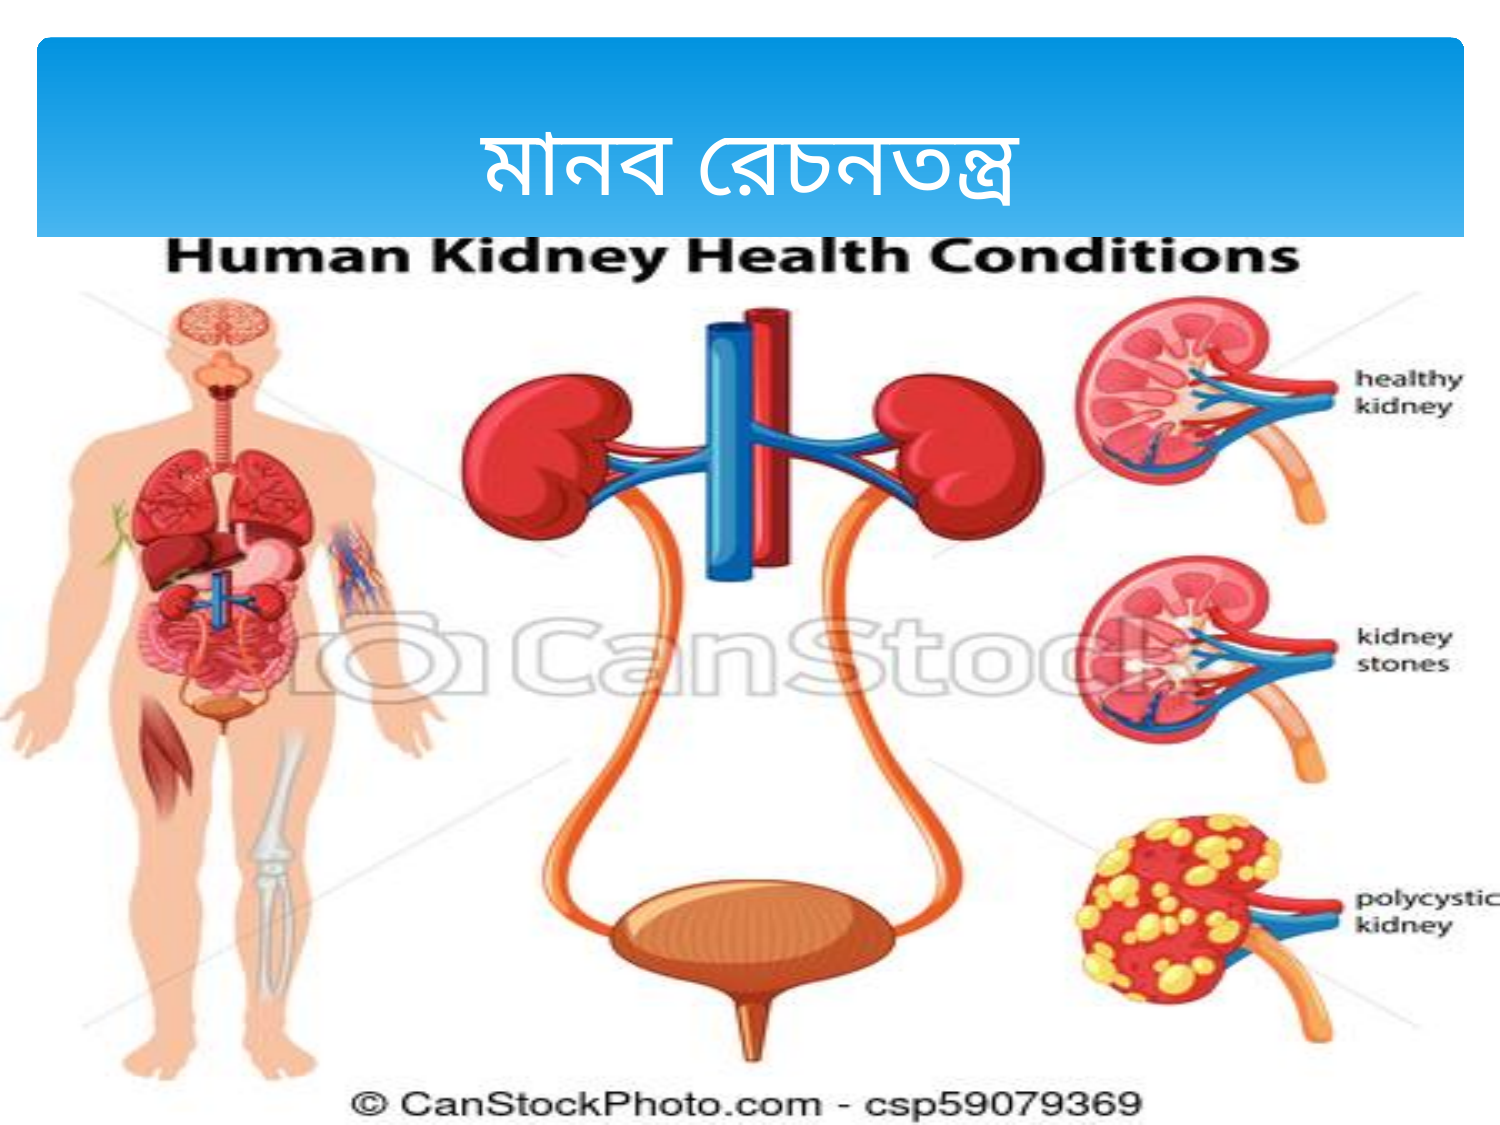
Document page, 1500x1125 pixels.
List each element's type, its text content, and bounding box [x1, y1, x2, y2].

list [0, 237, 1500, 1125]
title মানব রেচনতন্ত্র [75, 55, 1425, 234]
